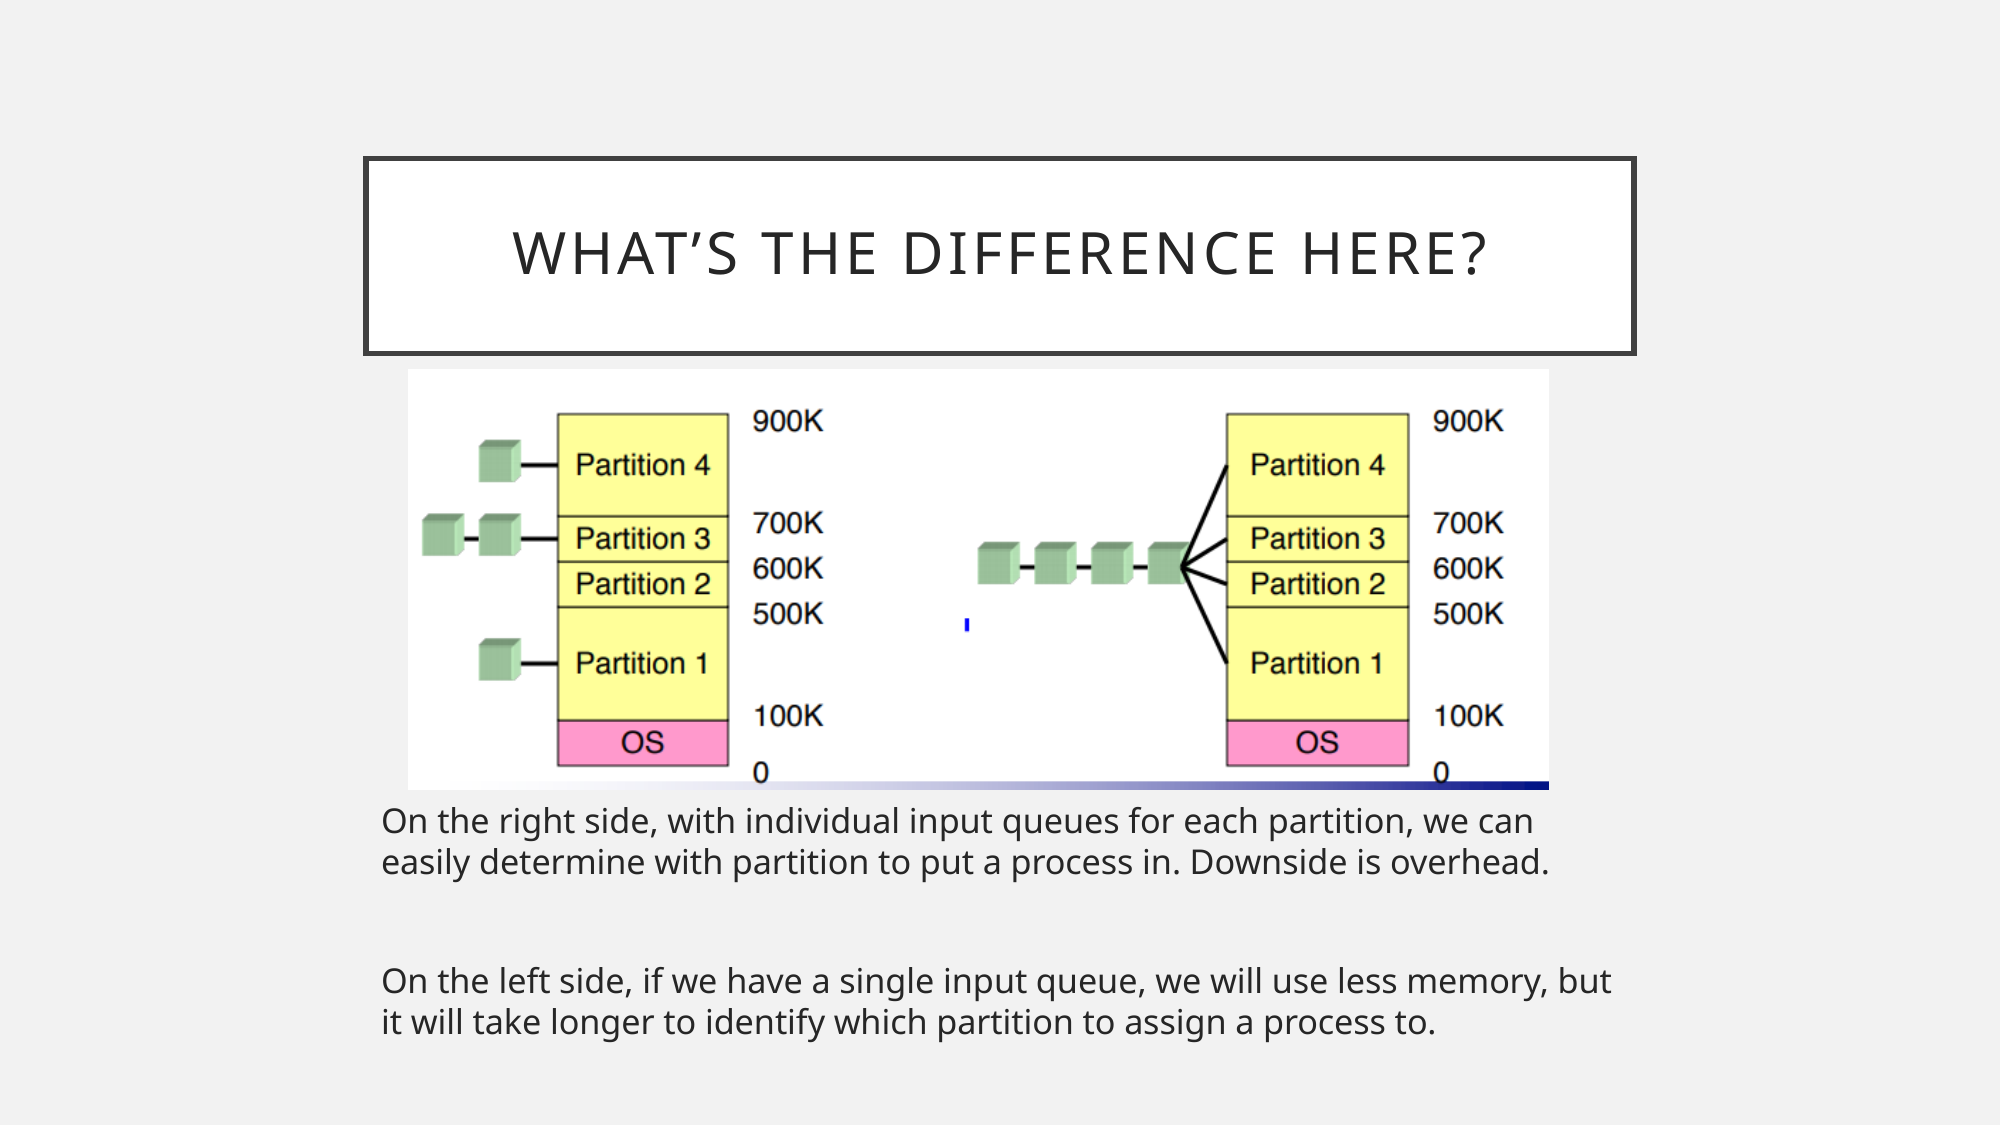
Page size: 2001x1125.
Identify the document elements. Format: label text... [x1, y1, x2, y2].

picture [408, 369, 1549, 790]
title What’s the Difference Here? [363, 156, 1637, 356]
list On the right side, with individual input queues for each partition, we can easily determine with partition to put a process in. Downside is overhead. On the left side, if we have a single input queue, we will use less memory, but it will take longer to identify which partition to assign a process to. [366, 432, 1634, 1059]
